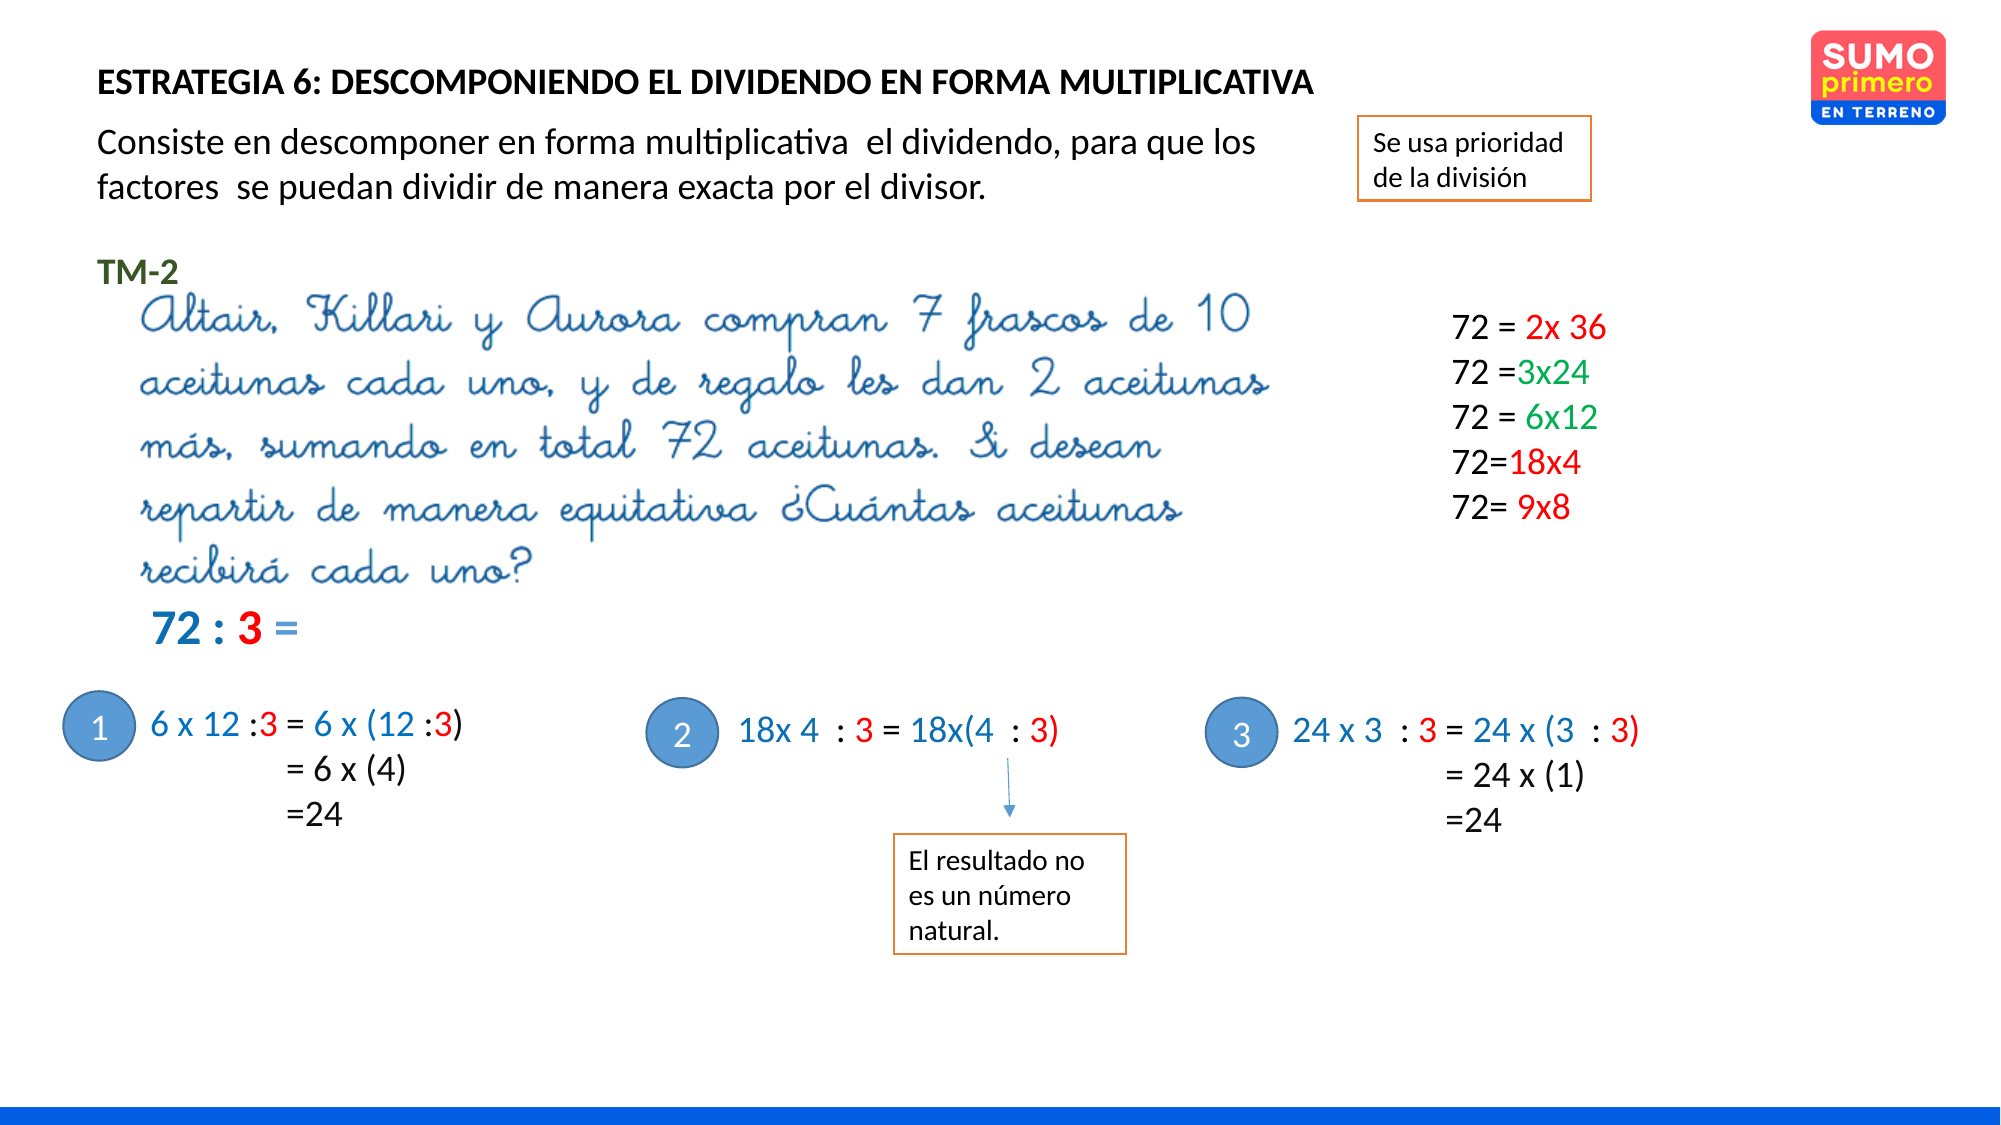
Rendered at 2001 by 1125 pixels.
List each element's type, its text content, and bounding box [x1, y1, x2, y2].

text_box 6 x 12 :3 = 6 x (12 :3) = 6 x (4) =24 [135, 691, 723, 841]
text_box El resultado no es un número natural. [893, 833, 1127, 955]
text_box TM-2 [82, 239, 229, 299]
text_box 72 : 3 = [136, 620, 315, 663]
picture [0, 0, 2001, 1125]
text_box 2 [645, 696, 720, 769]
text_box 1 [62, 690, 137, 762]
text_box 18x 4 : 3 = 18x(4 : 3) [722, 697, 1181, 803]
text_box 24 x 3 : 3 = 24 x (3 : 3) = 24 x (1) =24 [1277, 697, 1737, 893]
text_box 3 [1204, 696, 1279, 769]
text_box Se usa prioridad de la división [1357, 115, 1592, 202]
text_box ESTRATEGIA 6: DESCOMPONIENDO EL DIVIDENDO EN FORMA MULTIPLICATIVA [82, 49, 1359, 110]
text_box Consiste en descomponer en forma multiplicativa el dividendo, para que los factores se puedan dividir de manera exacta por el divisor. [82, 109, 1278, 215]
text_box 72 = 2x 36 72 =3x24 72 = 6x12 72=18x4 72= 9x8 [1436, 294, 1648, 535]
